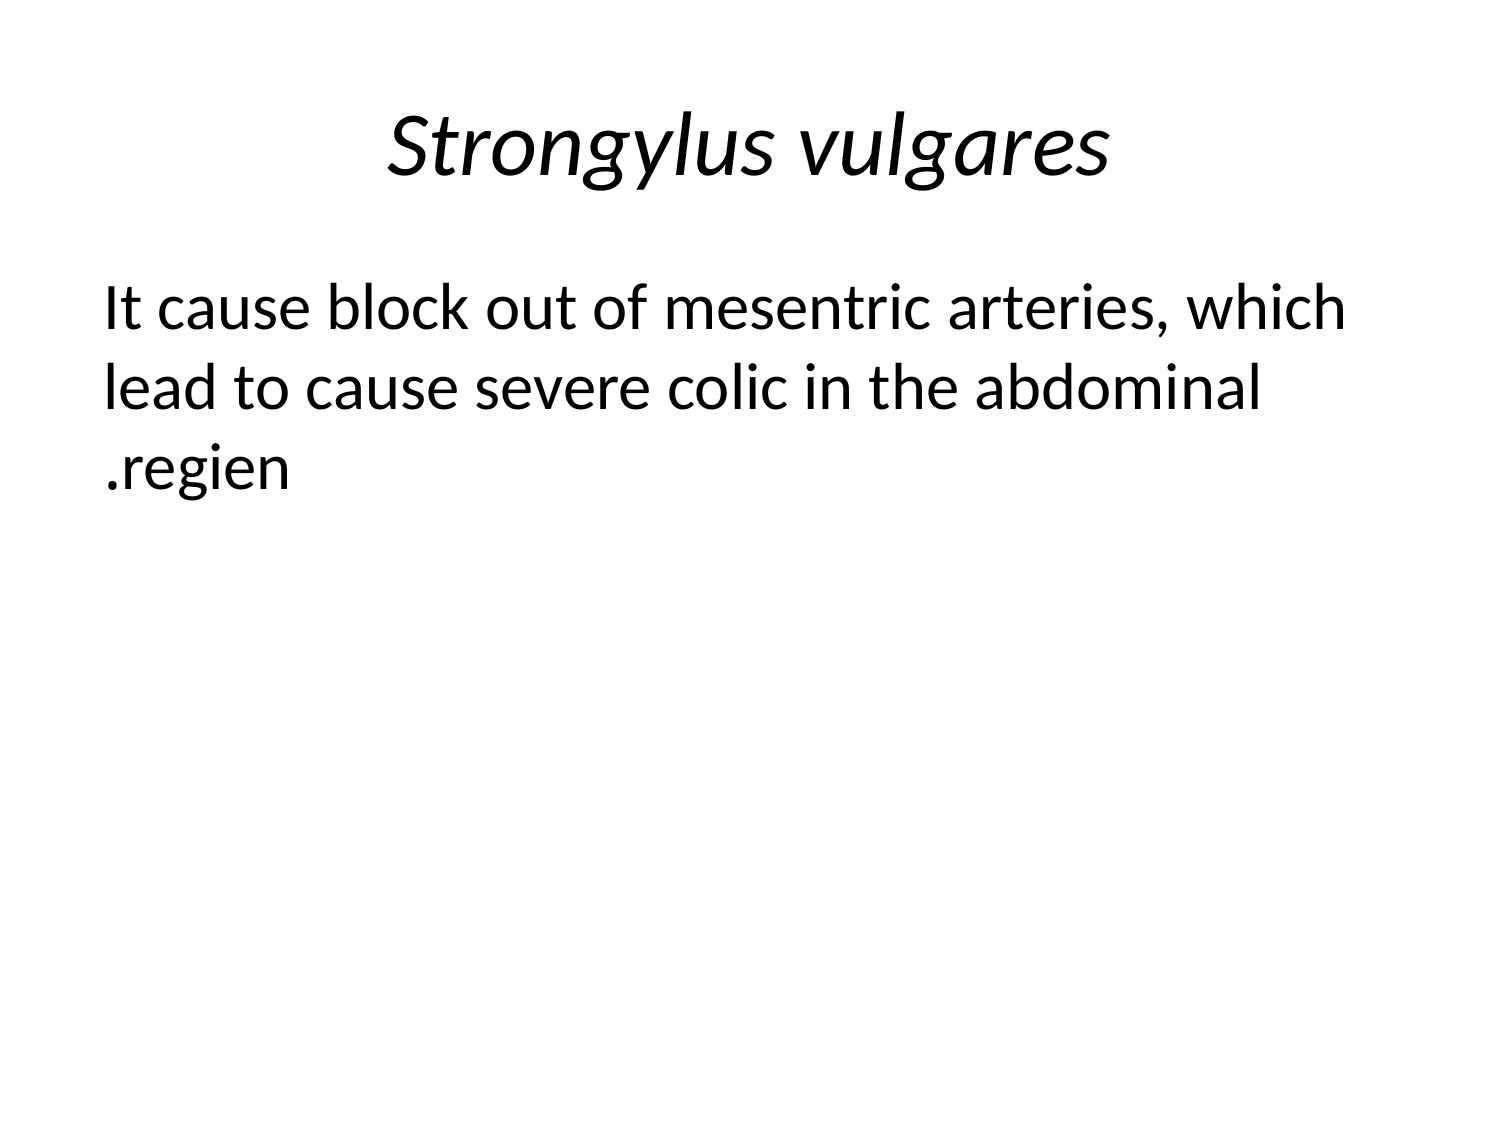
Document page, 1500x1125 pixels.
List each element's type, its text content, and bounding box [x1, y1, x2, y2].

title Strongylus vulgares [75, 45, 1425, 233]
list It cause block out of mesentric arteries, which lead to cause severe colic in the abdominal regien. [88, 255, 1439, 998]
